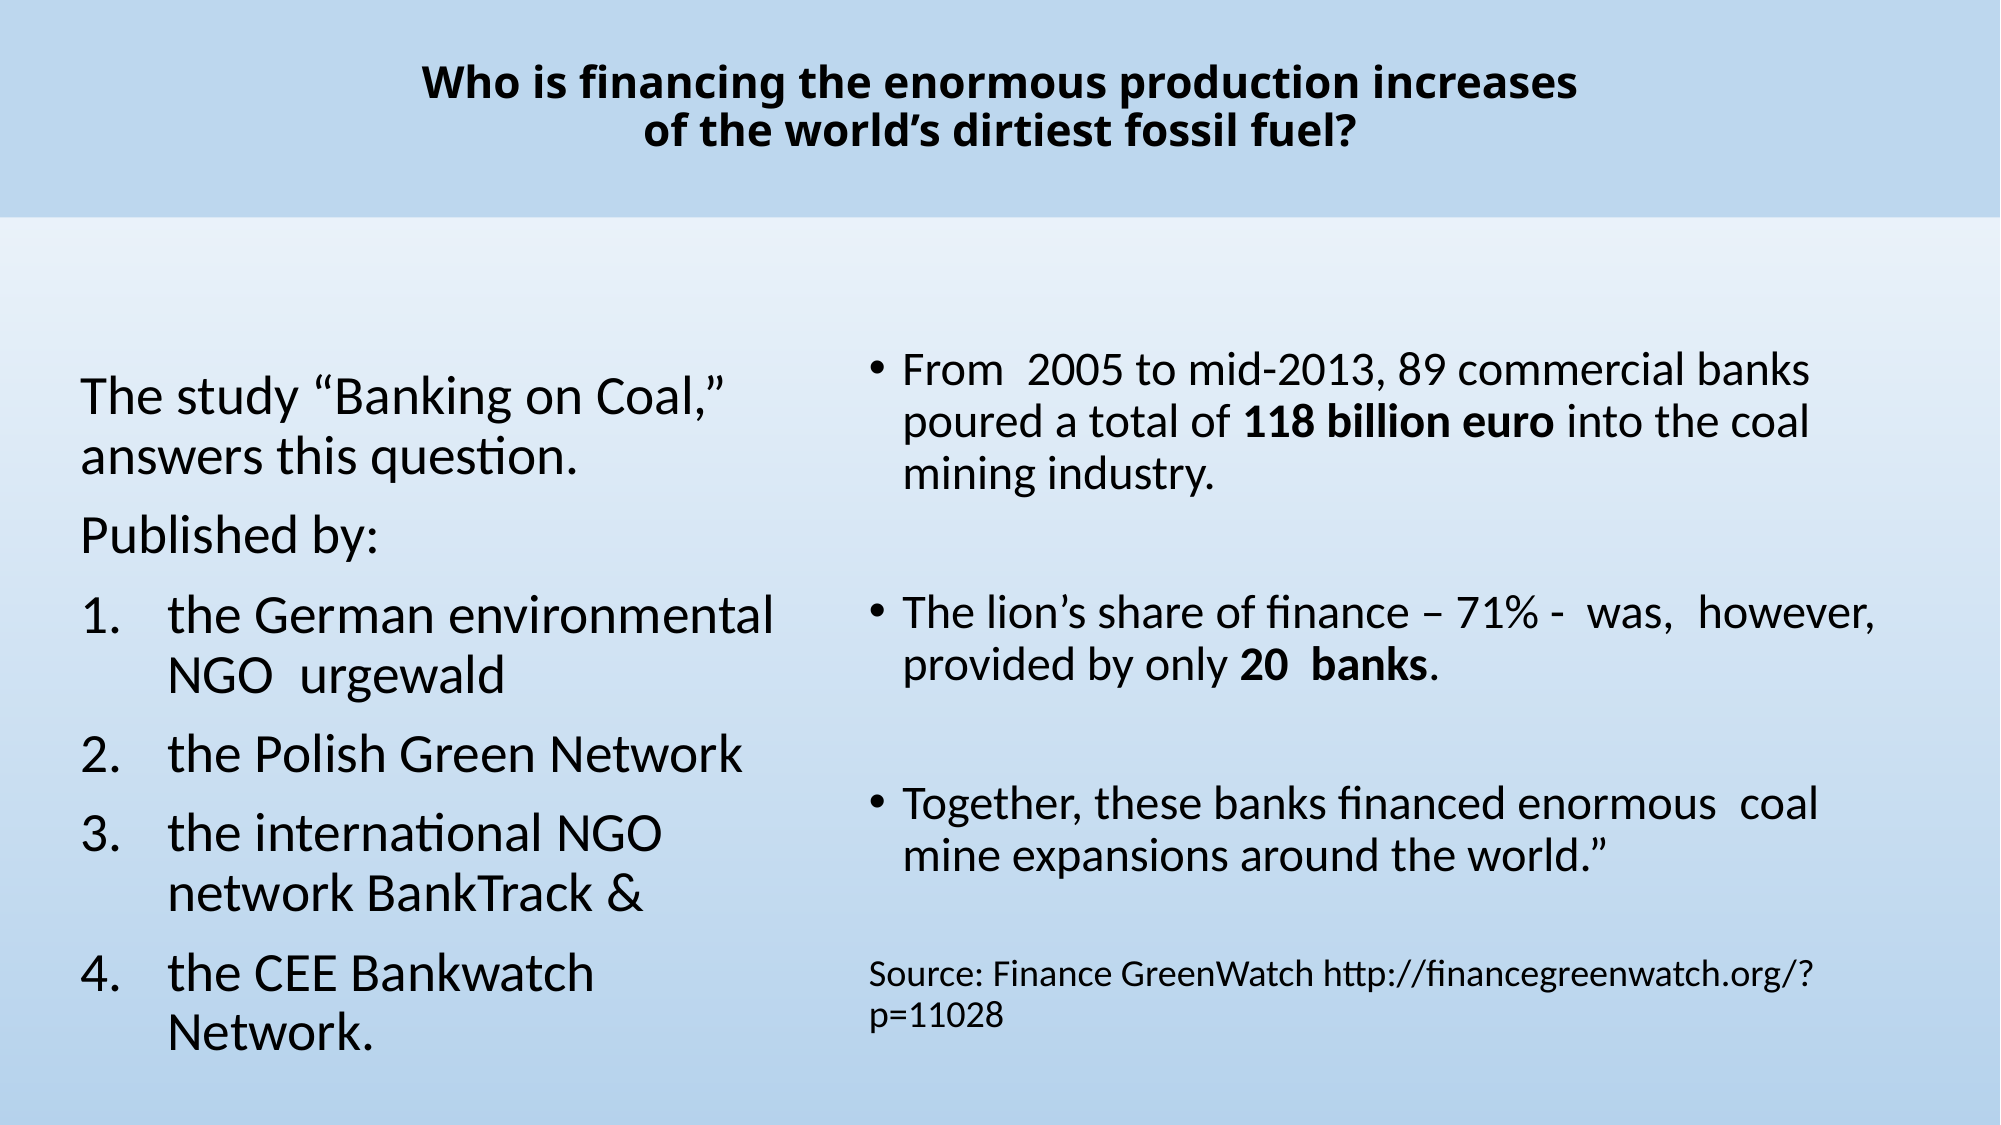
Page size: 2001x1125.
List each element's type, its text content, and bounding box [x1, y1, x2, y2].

title Who is financing the enormous production increases of the world’s dirtiest fossil fuel? [0, 0, 2000, 218]
list The study “Banking on Coal,” answers this question. Published by: the German environmental NGO urgewald the Polish Green Network the international NGO network BankTrack & the CEE Bankwatch Network. [65, 359, 826, 1074]
list From 2005 to mid-2013, 89 commercial banks poured a total of 118 billion euro into the coal mining industry. The lion’s share of finance – 71% - was, however, provided by only 20 banks. Together, these banks financed enormous coal mine expansions around the world.” Source: Finance GreenWatch http://financegreenwatch.org/?p=11028 [853, 336, 1943, 1051]
